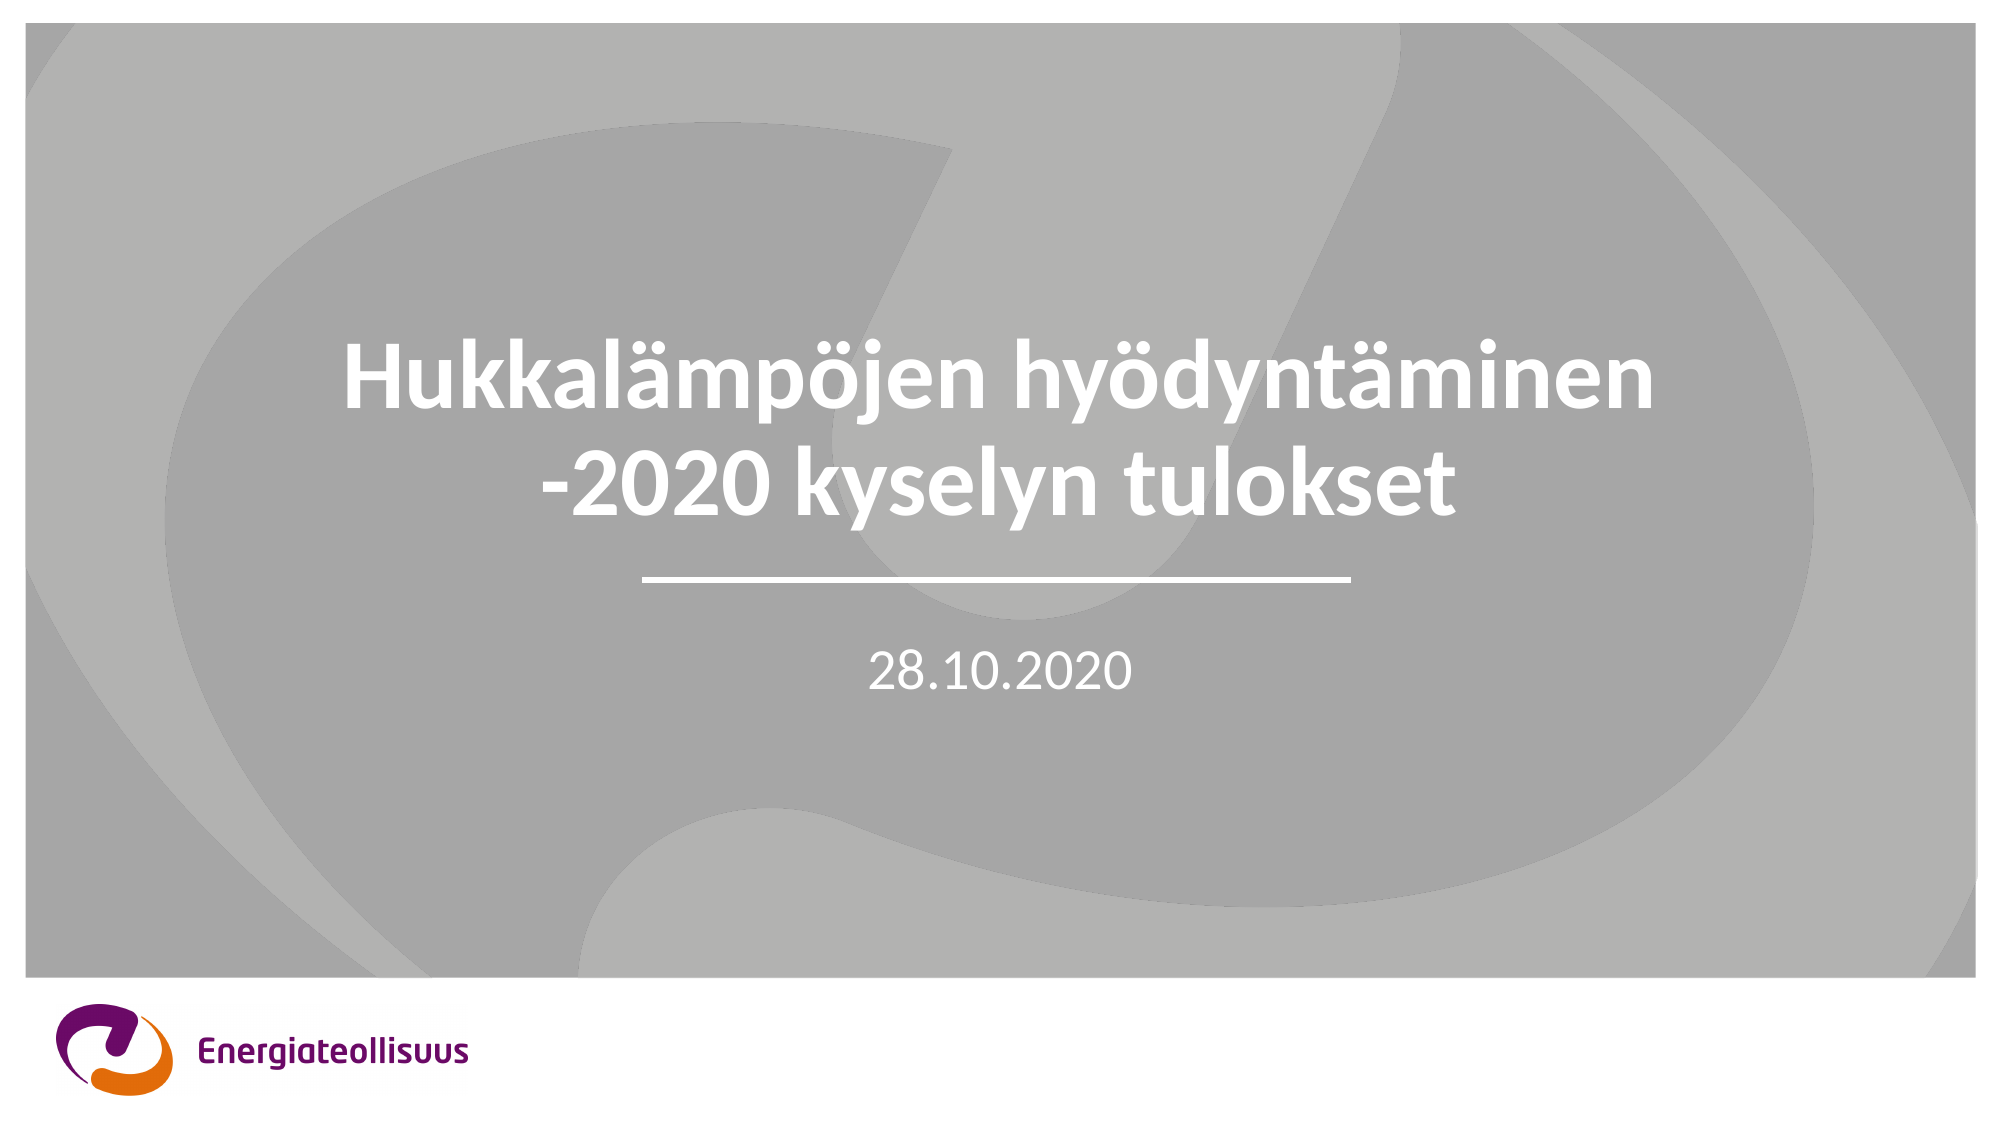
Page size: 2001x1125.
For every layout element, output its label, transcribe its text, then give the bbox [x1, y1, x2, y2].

picture [56, 1004, 468, 1096]
title Hukkalämpöjen hyödyntäminen -2020 kyselyn tulokset [249, 243, 1750, 544]
subtitle 28.10.2020 [249, 631, 1750, 754]
